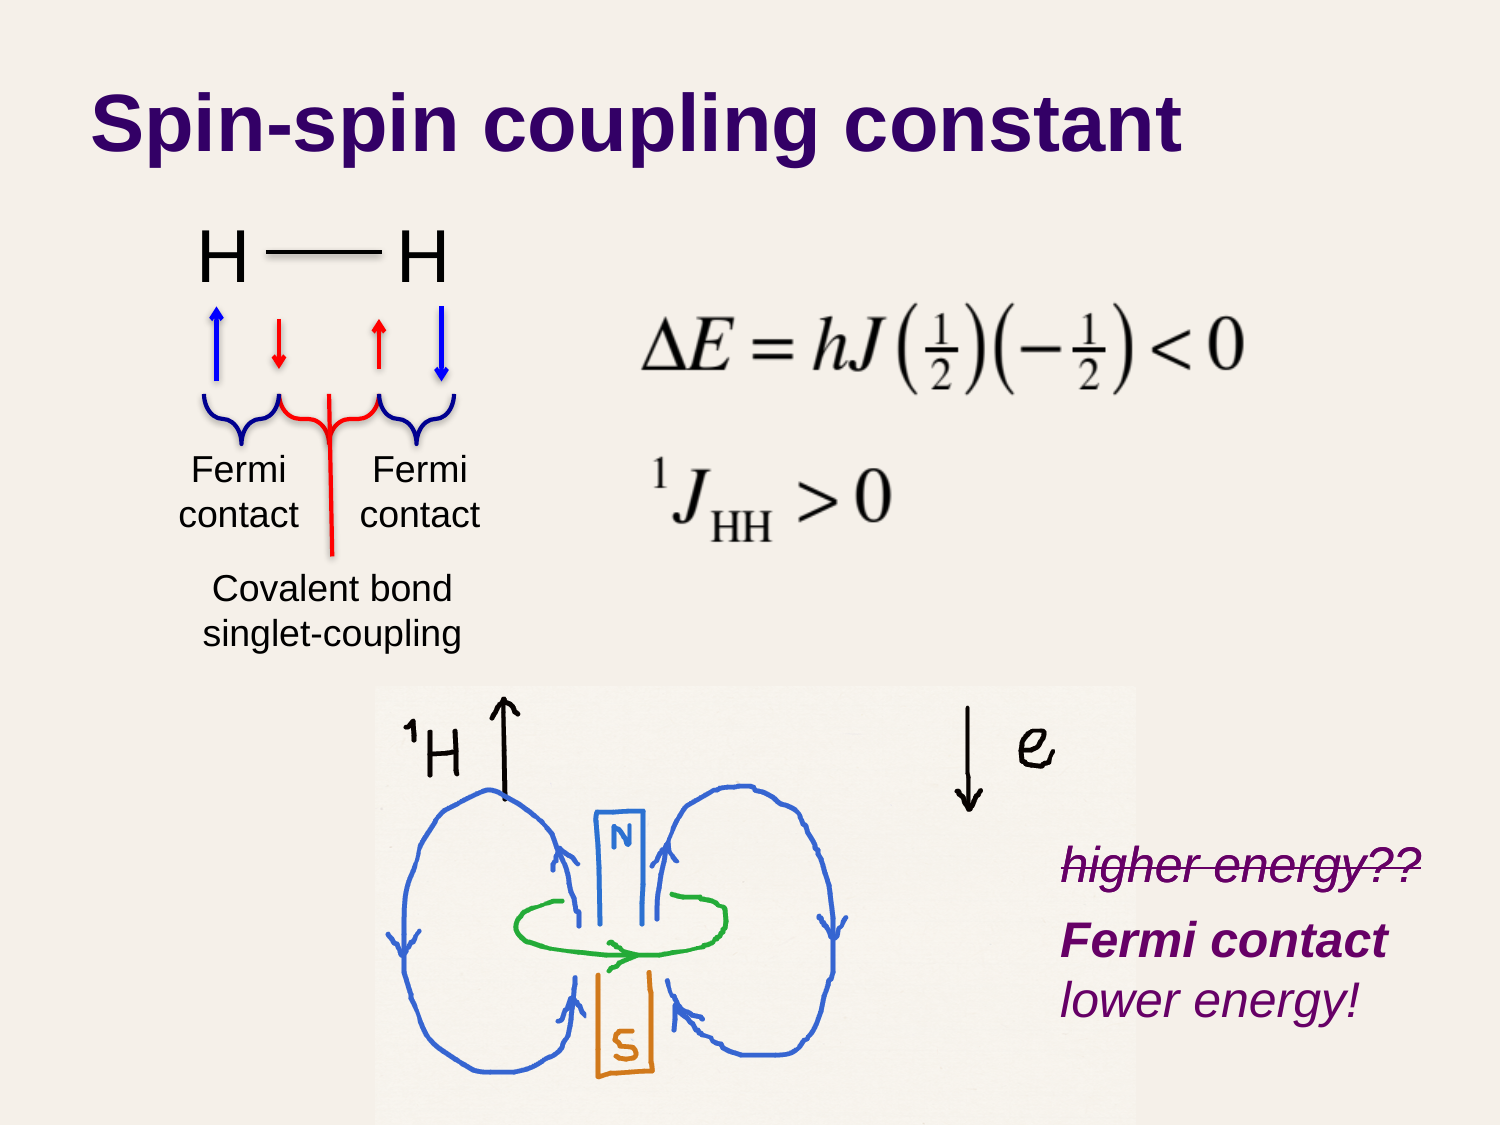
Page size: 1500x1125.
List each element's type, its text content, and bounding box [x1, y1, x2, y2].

text_box Fermi contact lower energy! [1141, 900, 1404, 1035]
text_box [649, 449, 897, 544]
text_box higher energy?? [1141, 824, 1437, 900]
title Spin-spin coupling constant [75, 20, 1425, 175]
picture [374, 686, 1136, 1125]
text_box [637, 299, 1249, 399]
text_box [162, 199, 503, 663]
